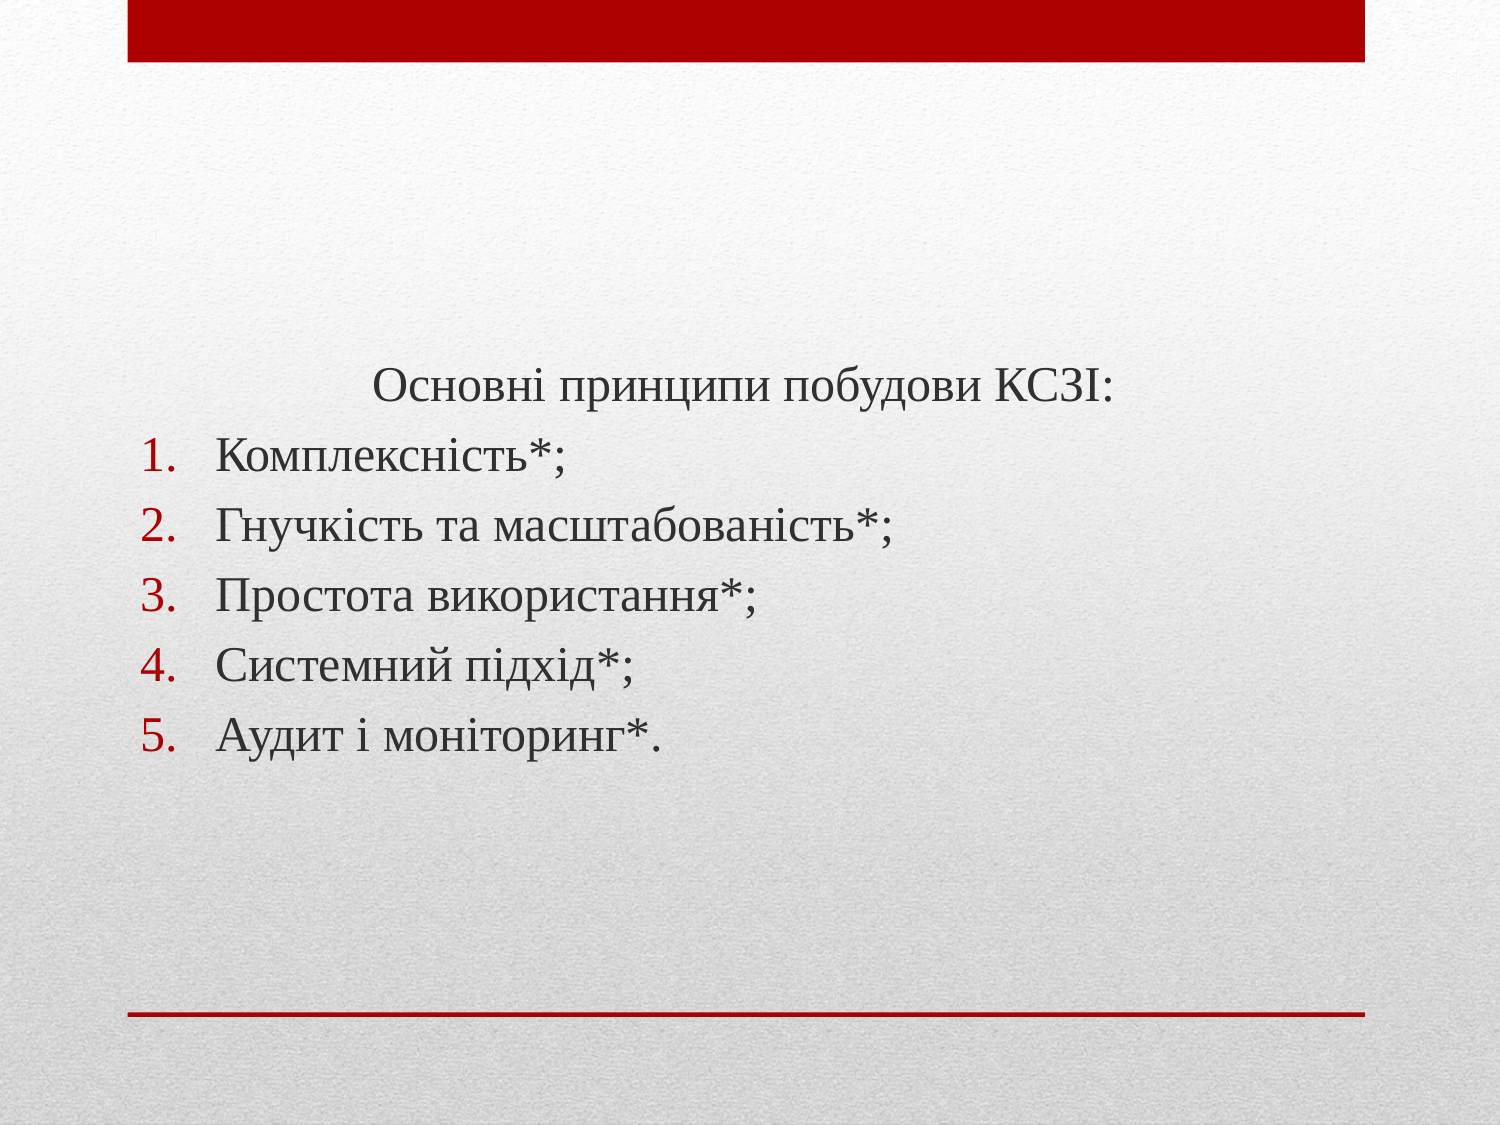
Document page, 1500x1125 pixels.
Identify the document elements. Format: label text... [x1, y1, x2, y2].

list Основні принципи побудови КСЗІ: Комплексність*; Гнучкість та масштабованість*; Простота використання*; Системний підхід*; Аудит і моніторинг*. [125, 112, 1363, 1000]
